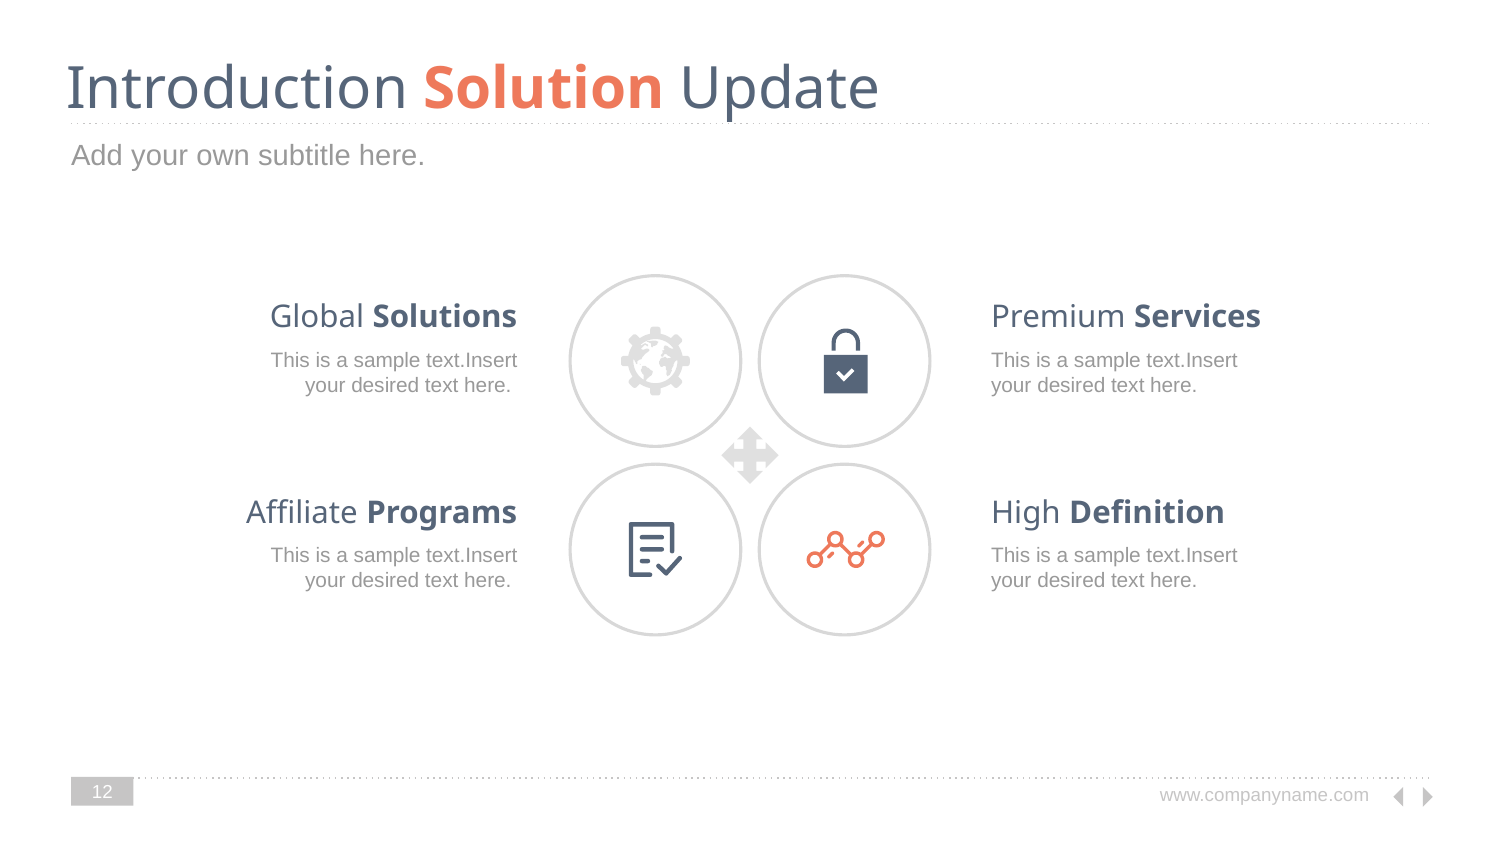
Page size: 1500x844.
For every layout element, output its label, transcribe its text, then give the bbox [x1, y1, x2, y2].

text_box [975, 290, 1281, 408]
title Introduction Solution Update [51, 35, 1449, 112]
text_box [823, 328, 868, 394]
text_box [570, 464, 741, 635]
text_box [227, 290, 533, 408]
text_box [806, 530, 886, 569]
slide_number ‹#› [71, 776, 134, 806]
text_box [620, 326, 690, 396]
text_box [570, 275, 741, 447]
text_box Add your own subtitle here. [56, 128, 1454, 181]
text_box [721, 426, 779, 484]
text_box [759, 275, 930, 447]
text_box [656, 555, 683, 576]
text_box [227, 486, 533, 604]
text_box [975, 486, 1281, 604]
text_box [628, 522, 675, 577]
text_box [759, 464, 930, 635]
